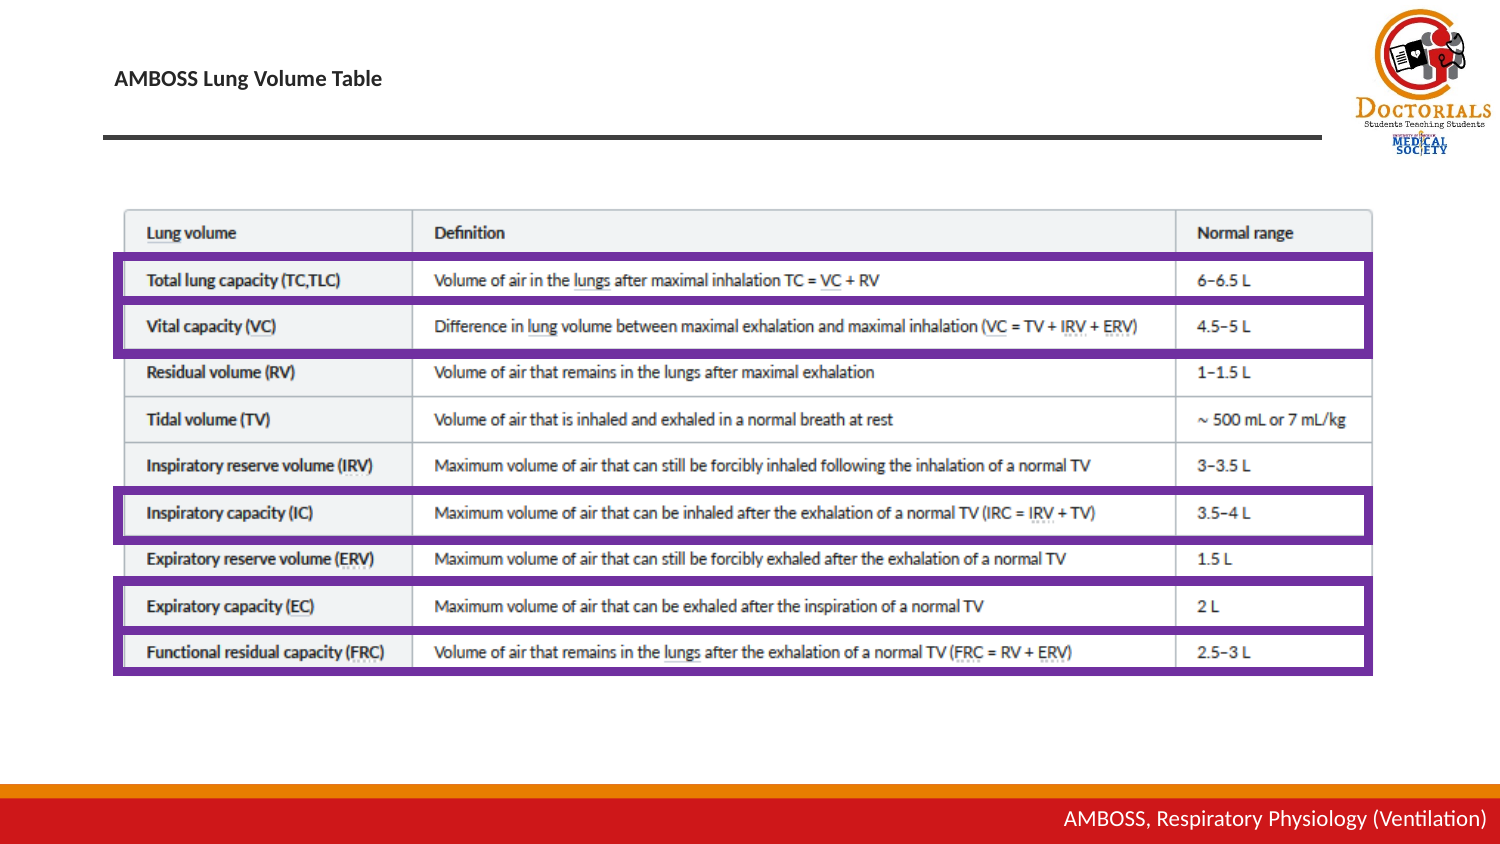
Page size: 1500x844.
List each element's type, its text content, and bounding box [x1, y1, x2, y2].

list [117, 202, 1383, 685]
picture [1351, 5, 1496, 160]
list AMBOSS, Respiratory Physiology (Ventilation) [994, 800, 1500, 842]
title AMBOSS Lung Volume Table [103, 19, 1397, 138]
